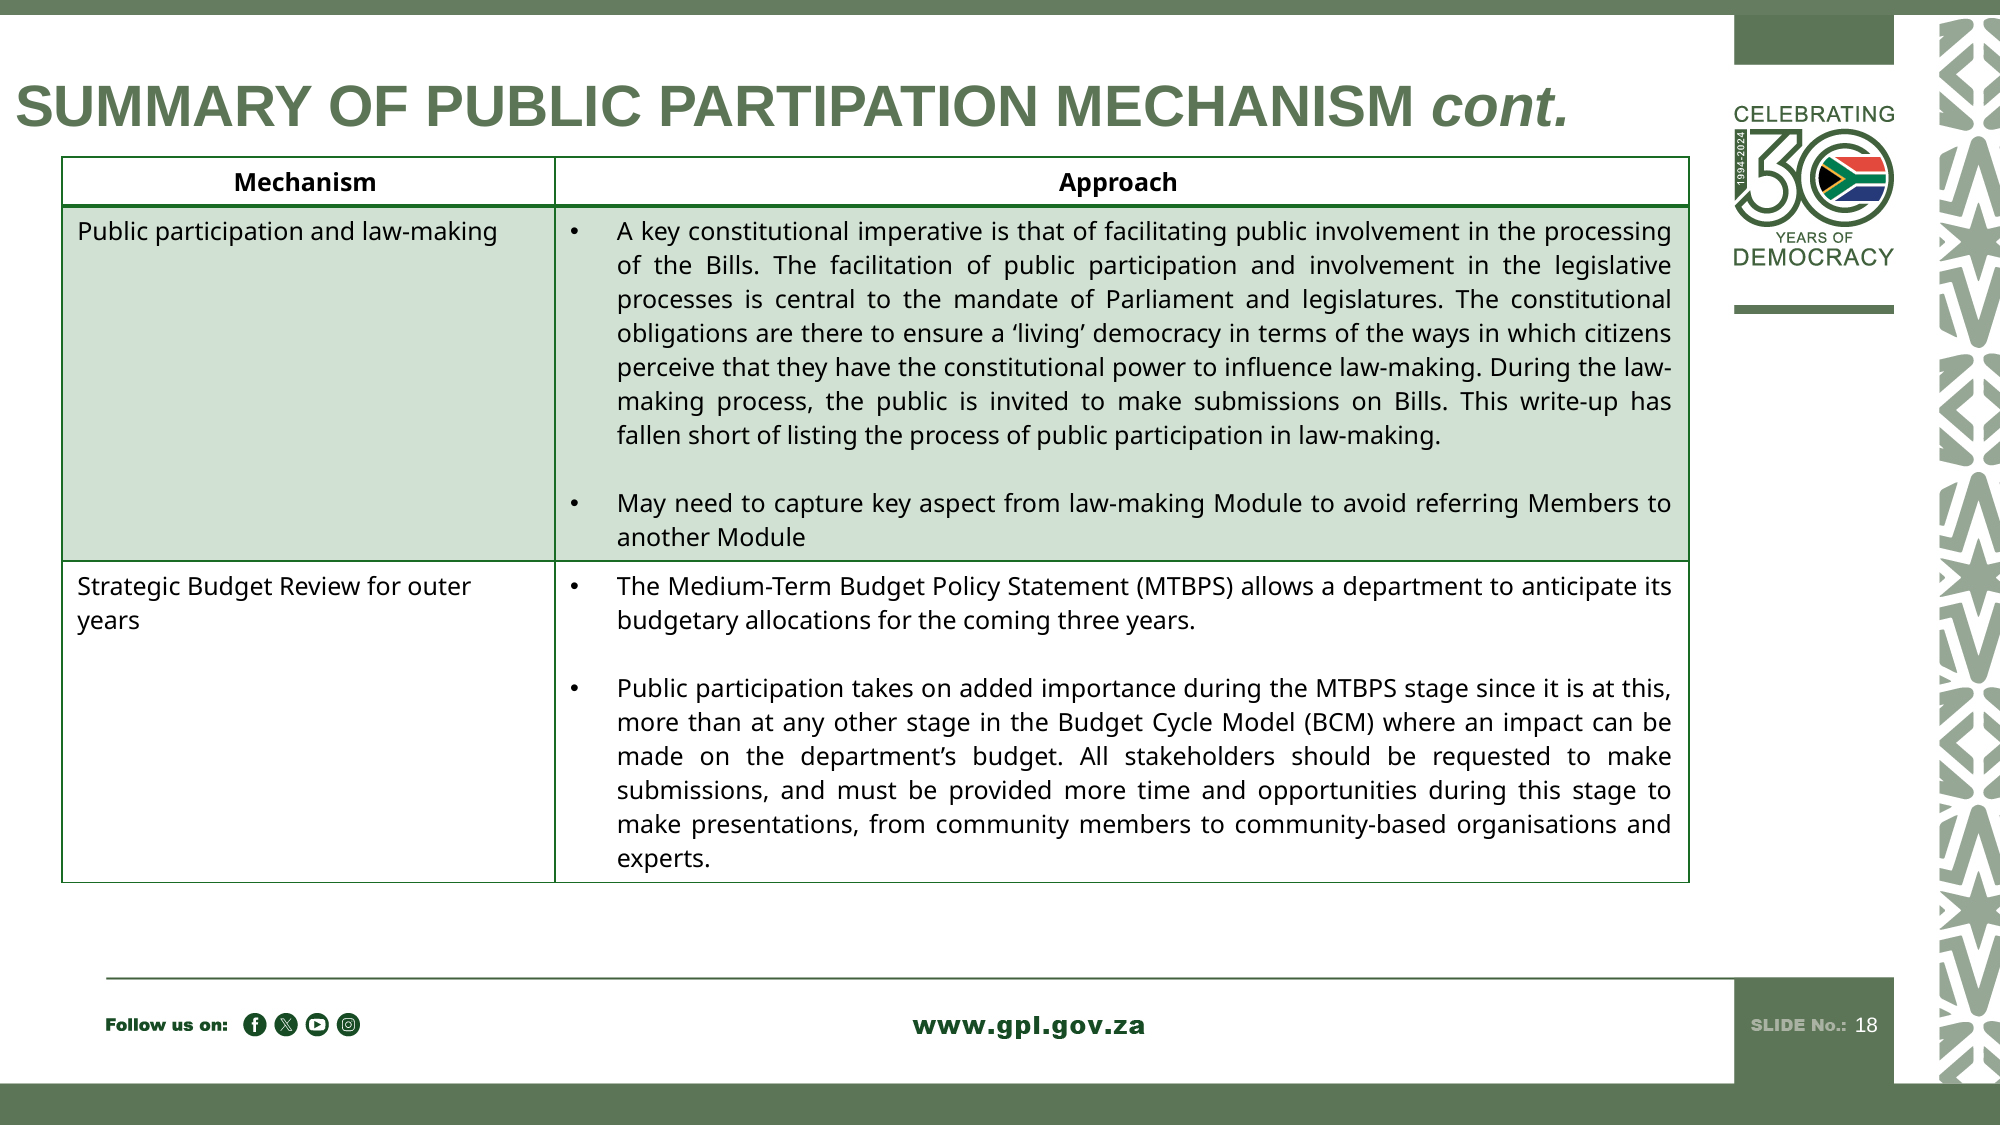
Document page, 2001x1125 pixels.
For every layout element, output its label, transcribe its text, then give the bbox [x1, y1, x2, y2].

table_cell The Medium-Term Budget Policy Statement (MTBPS) allows a department to anticipate its budgetary allocations for the coming three years. Public participation takes on added importance during the MTBPS stage since it is at this, more than at any other stage in the Budget Cycle Model (BCM) where an impact can be made on the department’s budget. All stakeholders should be requested to make submissions, and must be provided more time and opportunities during this stage to make presentations, from community members to community-based organisations and experts. [556, 562, 1688, 882]
slide_number 18 [1442, 983, 1893, 1066]
table_cell Strategic Budget Review for outer years [63, 562, 554, 882]
table_cell Public participation and law-making [63, 208, 554, 560]
title SUMMARY OF PUBLIC PARTIPATION MECHANISM cont. [0, 45, 2000, 171]
picture [0, 171, 2000, 1125]
table_header Approach [556, 158, 1688, 204]
table_cell A key constitutional imperative is that of facilitating public involvement in the processing of the Bills. The facilitation of public participation and involvement in the legislative processes is central to the mandate of Parliament and legislatures. The constitutional obligations are there to ensure a ‘living’ democracy in terms of the ways in which citizens perceive that they have the constitutional power to influence law-making. During the law-making process, the public is invited to make submissions on Bills. This write-up has fallen short of listing the process of public participation in law-making. May need to capture key aspect from law-making Module to avoid referring Members to another Module [556, 208, 1688, 560]
table_header Mechanism [63, 158, 554, 204]
picture [0, 0, 2000, 45]
